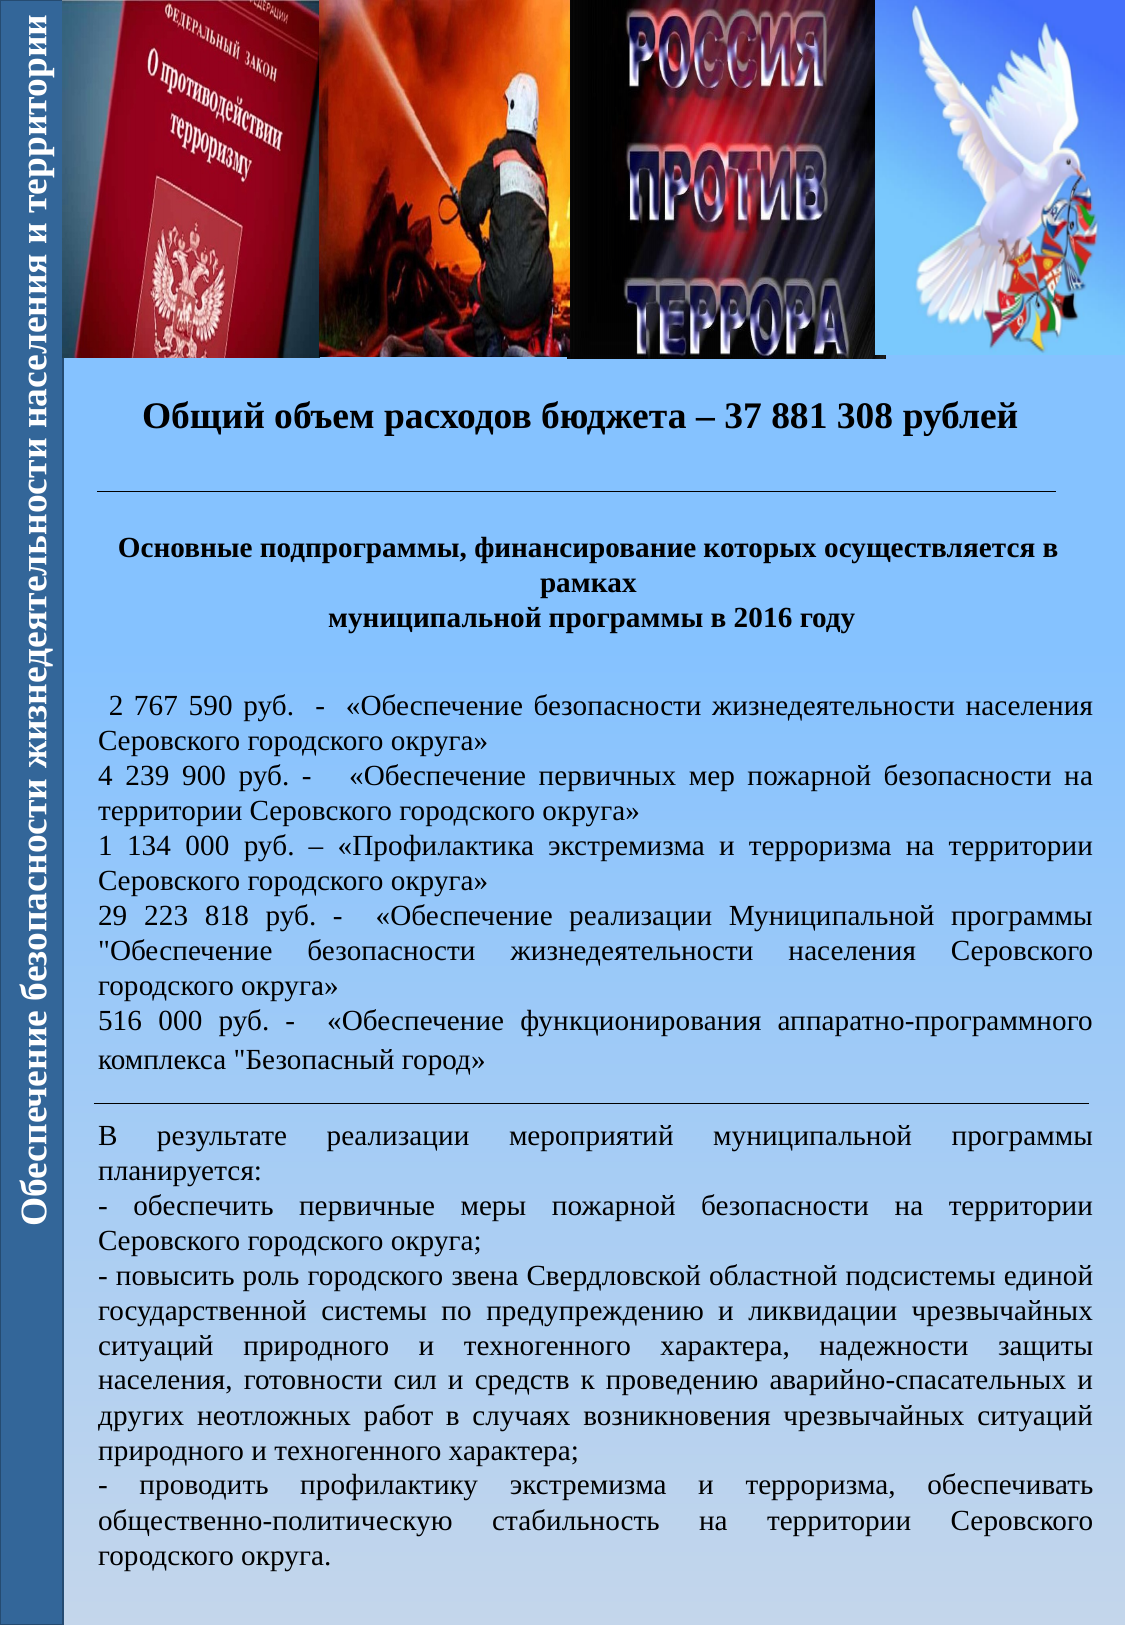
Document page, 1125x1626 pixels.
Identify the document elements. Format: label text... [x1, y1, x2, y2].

text_box Основные подпрограммы, финансирование которых осуществляется в рамках муниципальной программы в 2016 году [69, 521, 1108, 641]
text_box 2 767 590 руб. - «Обеспечение безопасности жизнедеятельности населения Серовского городского округа» 4 239 900 руб. - «Обеспечение первичных мер пожарной безопасности на территории Серовского городского округа» 1 134 000 руб. – «Профилактика экстремизма и терроризма на территории Серовского городского округа» 29 223 818 руб. - «Обеспечение реализации Муниципальной программы "Обеспечение безопасности жизнедеятельности населения Серовского городского округа» 516 000 руб. - «Обеспечение функционирования аппаратно-программного комплекса "Безопасный город» В результате реализации мероприятий муниципальной программы планируется: - обеспечить первичные меры пожарной безопасности на территории Серовского городского округа; - повысить роль городского звена Свердловской областной подсистемы единой государственной системы по предупреждению и ликвидации чрезвычайных ситуаций природного и техногенного характера, надежности защиты населения, готовности сил и средств к проведению аварийно-спасательных и других неотложных работ в случаях возникновения чрезвычайных ситуаций природного и техногенного характера; - проводить профилактику экстремизма и терроризма, обеспечивать общественно-политическую стабильность на территории Серовского городского округа. [83, 679, 1109, 1625]
text_box Обеспечение безопасности жизнедеятельности населения и территории [0, 0, 64, 1625]
picture [62, 0, 1125, 359]
text_box Общий объем расходов бюджета – 37 881 308 рублей [45, 383, 1125, 494]
